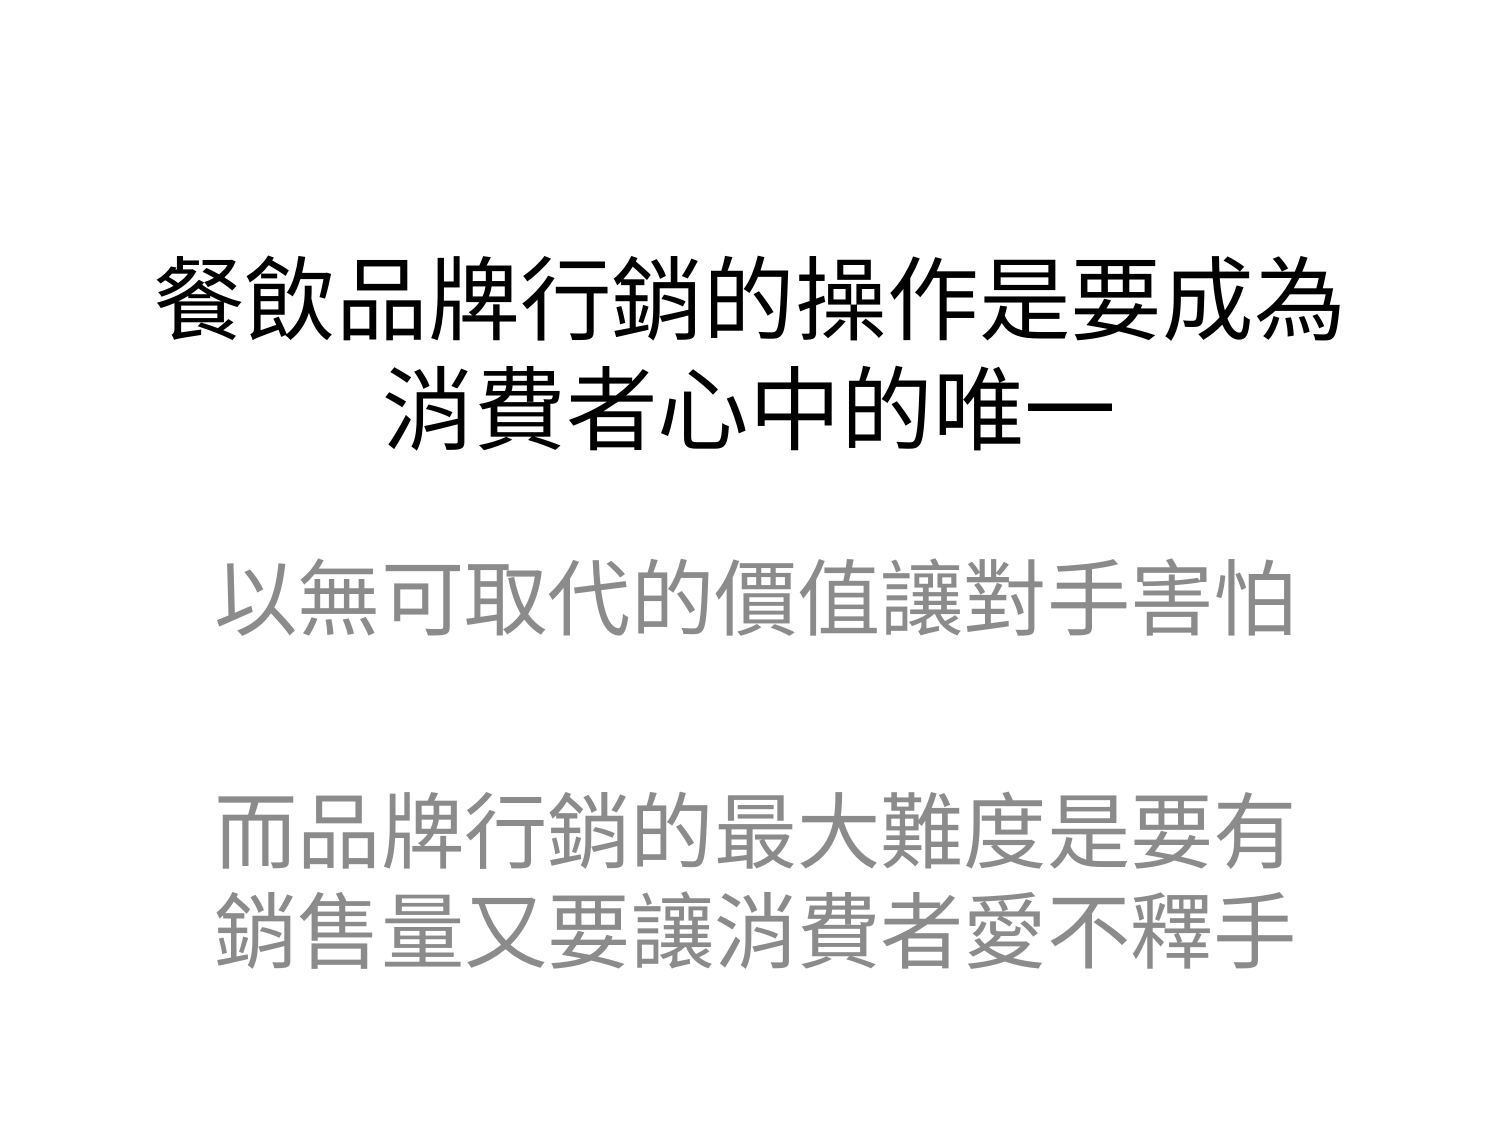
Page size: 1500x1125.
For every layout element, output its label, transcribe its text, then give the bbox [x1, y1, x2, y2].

subtitle 以無可取代的價值讓對手害怕 而品牌行銷的最大難度是要有銷售量又要讓消費者愛不釋手 [159, 538, 1353, 988]
title 餐飲品牌行銷的操作是要成為消費者心中的唯一 [112, 231, 1388, 473]
